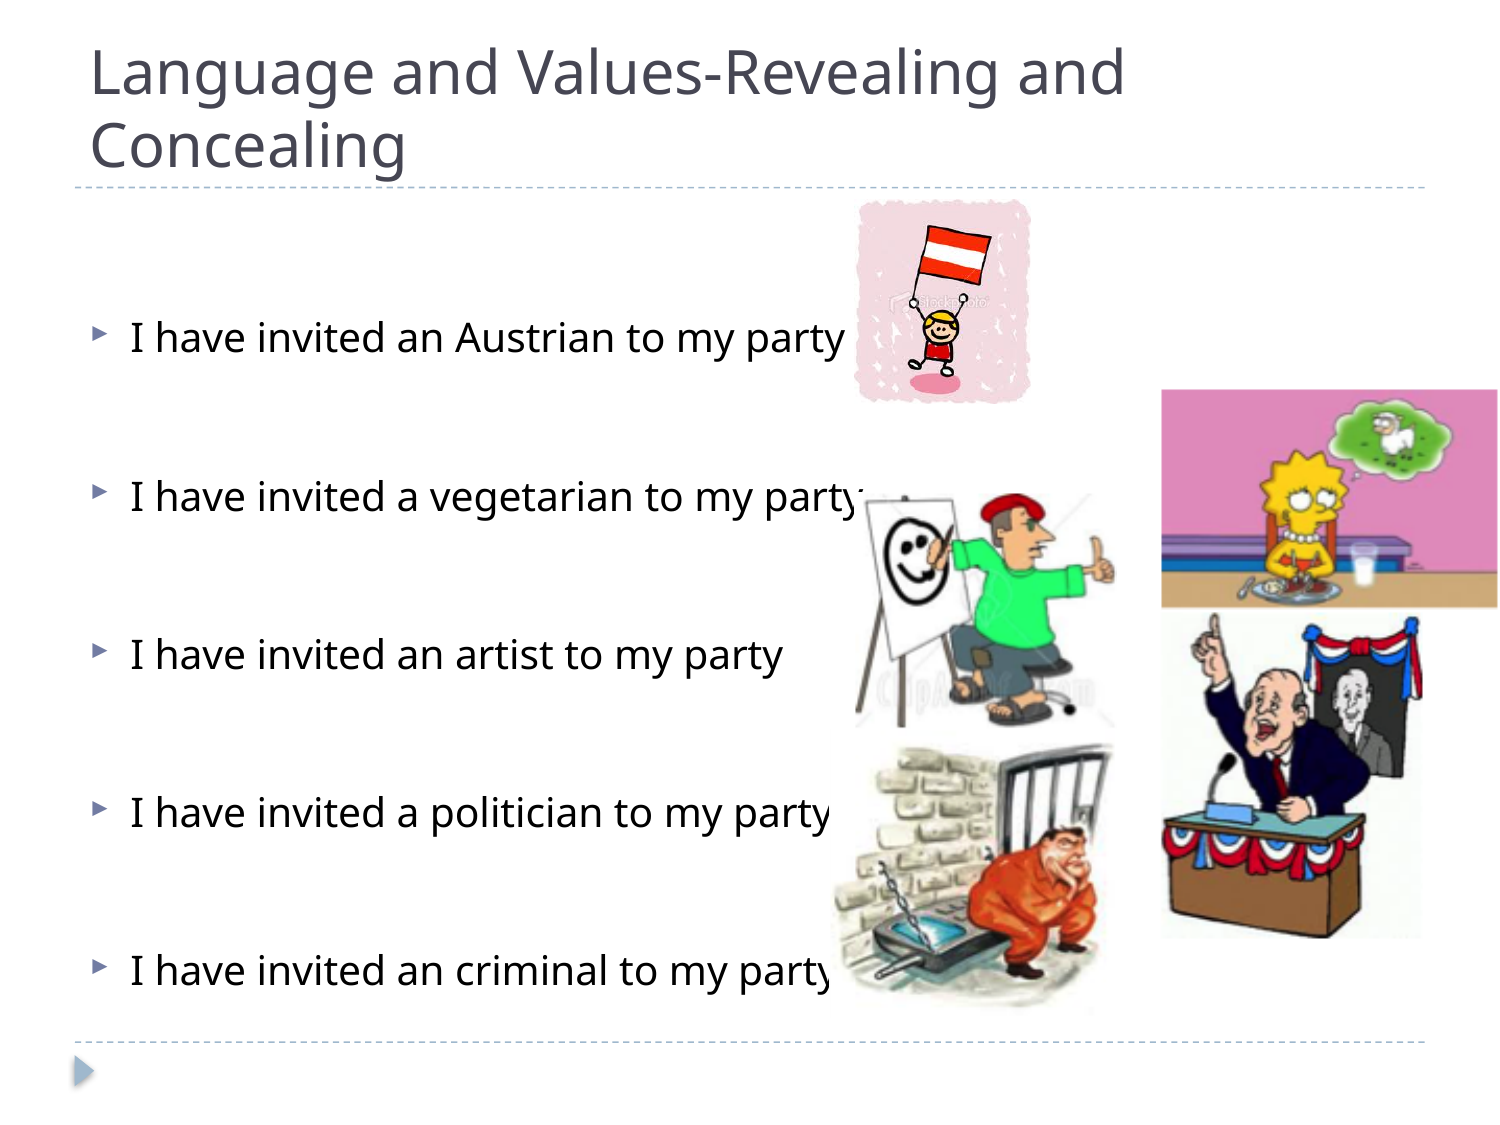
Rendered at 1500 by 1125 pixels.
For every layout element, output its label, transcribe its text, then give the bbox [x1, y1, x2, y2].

list I have invited an Austrian to my party I have invited a vegetarian to my party I have invited an artist to my party I have invited a politician to my party I have invited an criminal to my party [75, 200, 1425, 1010]
picture [829, 492, 1118, 1018]
title Language and Values-Revealing and Concealing [75, 24, 1425, 188]
picture [854, 199, 1031, 404]
picture [1160, 388, 1500, 941]
